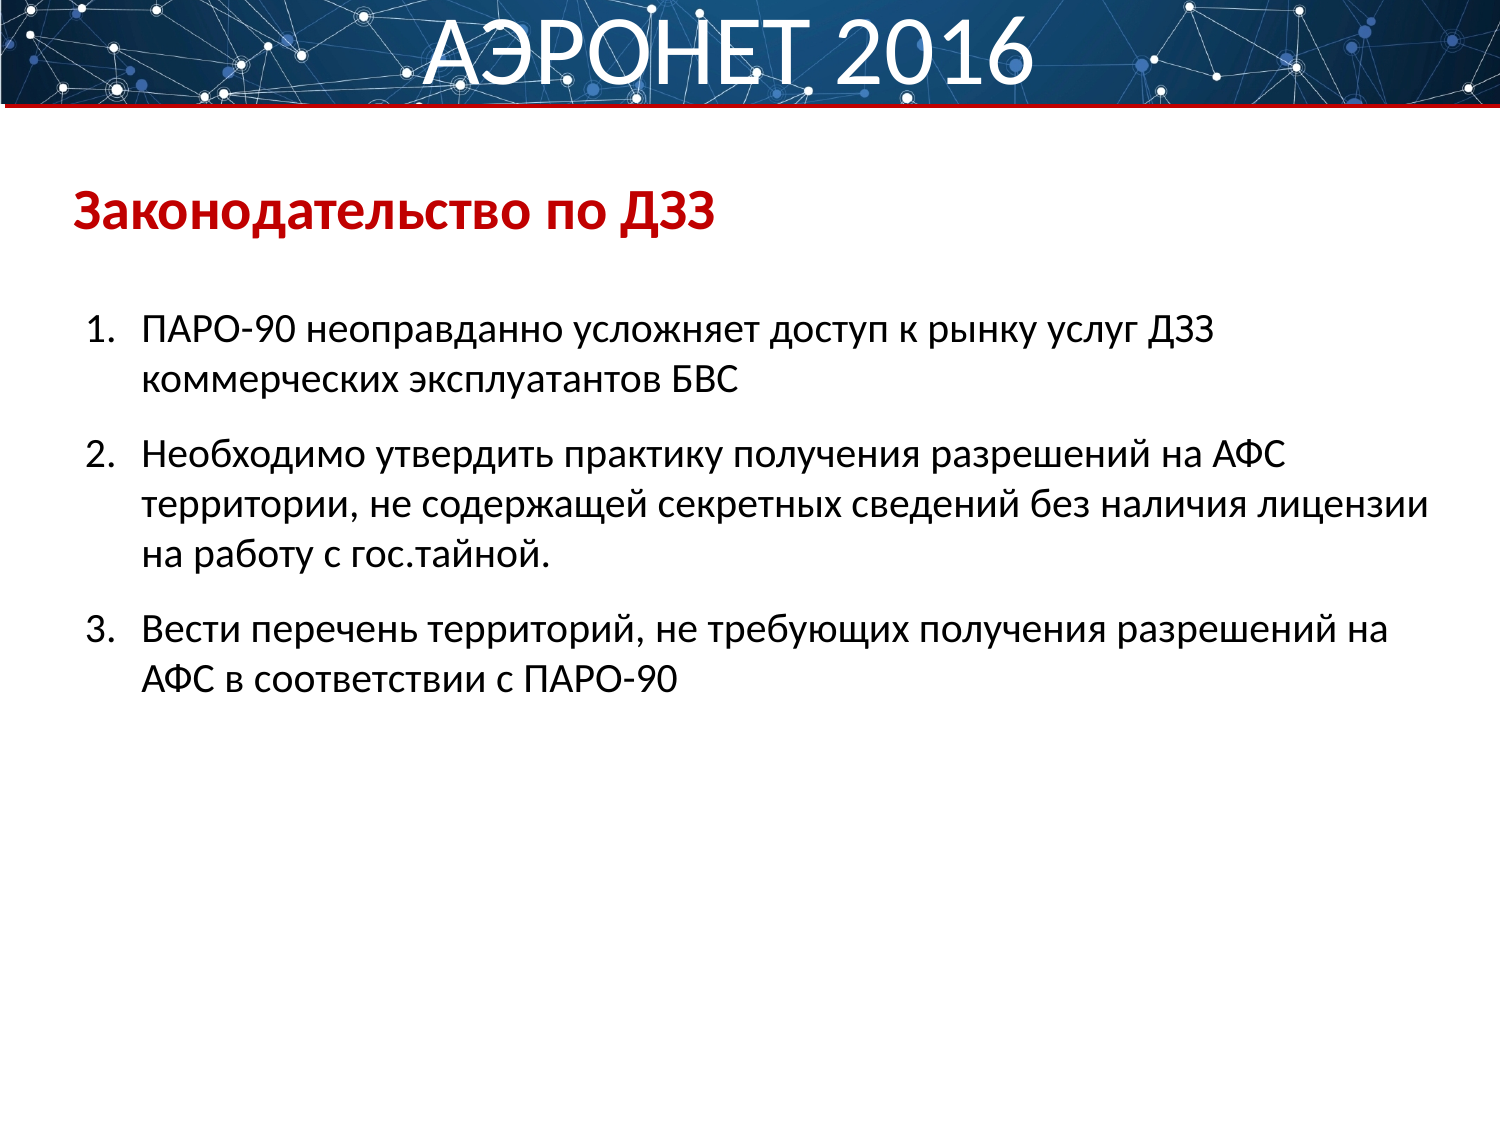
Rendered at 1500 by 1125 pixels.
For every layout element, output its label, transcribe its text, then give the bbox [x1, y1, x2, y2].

picture [0, 0, 1500, 105]
text_box Законодательство по ДЗЗ [58, 164, 1228, 249]
text_box ПАРО-90 неоправданно усложняет доступ к рынку услуг ДЗЗ коммерческих эксплуатантов БВС Необходимо утвердить практику получения разрешений на АФС территории, не содержащей секретных сведений без наличия лицензии на работу с гос.тайной. Вести перечень территорий, не требующих получения разрешений на АФС в соответствии с ПАРО-90 [70, 292, 1453, 708]
